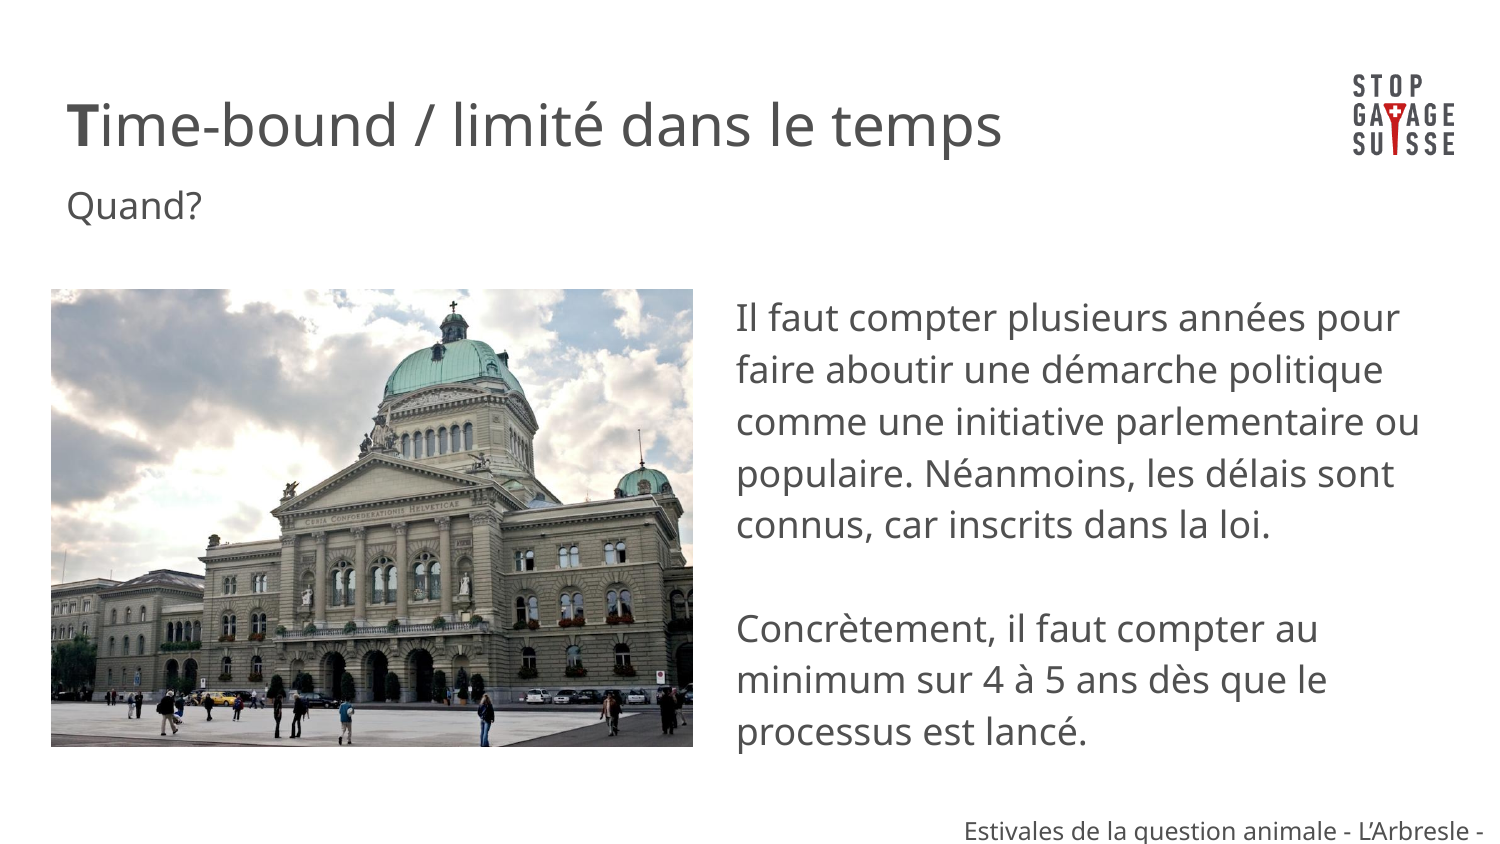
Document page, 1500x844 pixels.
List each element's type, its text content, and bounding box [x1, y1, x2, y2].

picture [1340, 60, 1467, 168]
picture [50, 289, 693, 747]
text_box Estivales de la question animale - L’Arbresle - 05.08.2018 [851, 800, 1500, 844]
text_box Il faut compter plusieurs années pour faire aboutir une démarche politique comme une initiative parlementaire ou populaire. Néanmoins, les délais sont connus, car inscrits dans la loi. Concrètement, il faut compter au minimum sur 4 à 5 ans dès que le processus est lancé. [720, 272, 1449, 668]
text_box Quand? [51, 166, 1378, 248]
title Time-bound / limité dans le temps [51, 72, 1335, 166]
